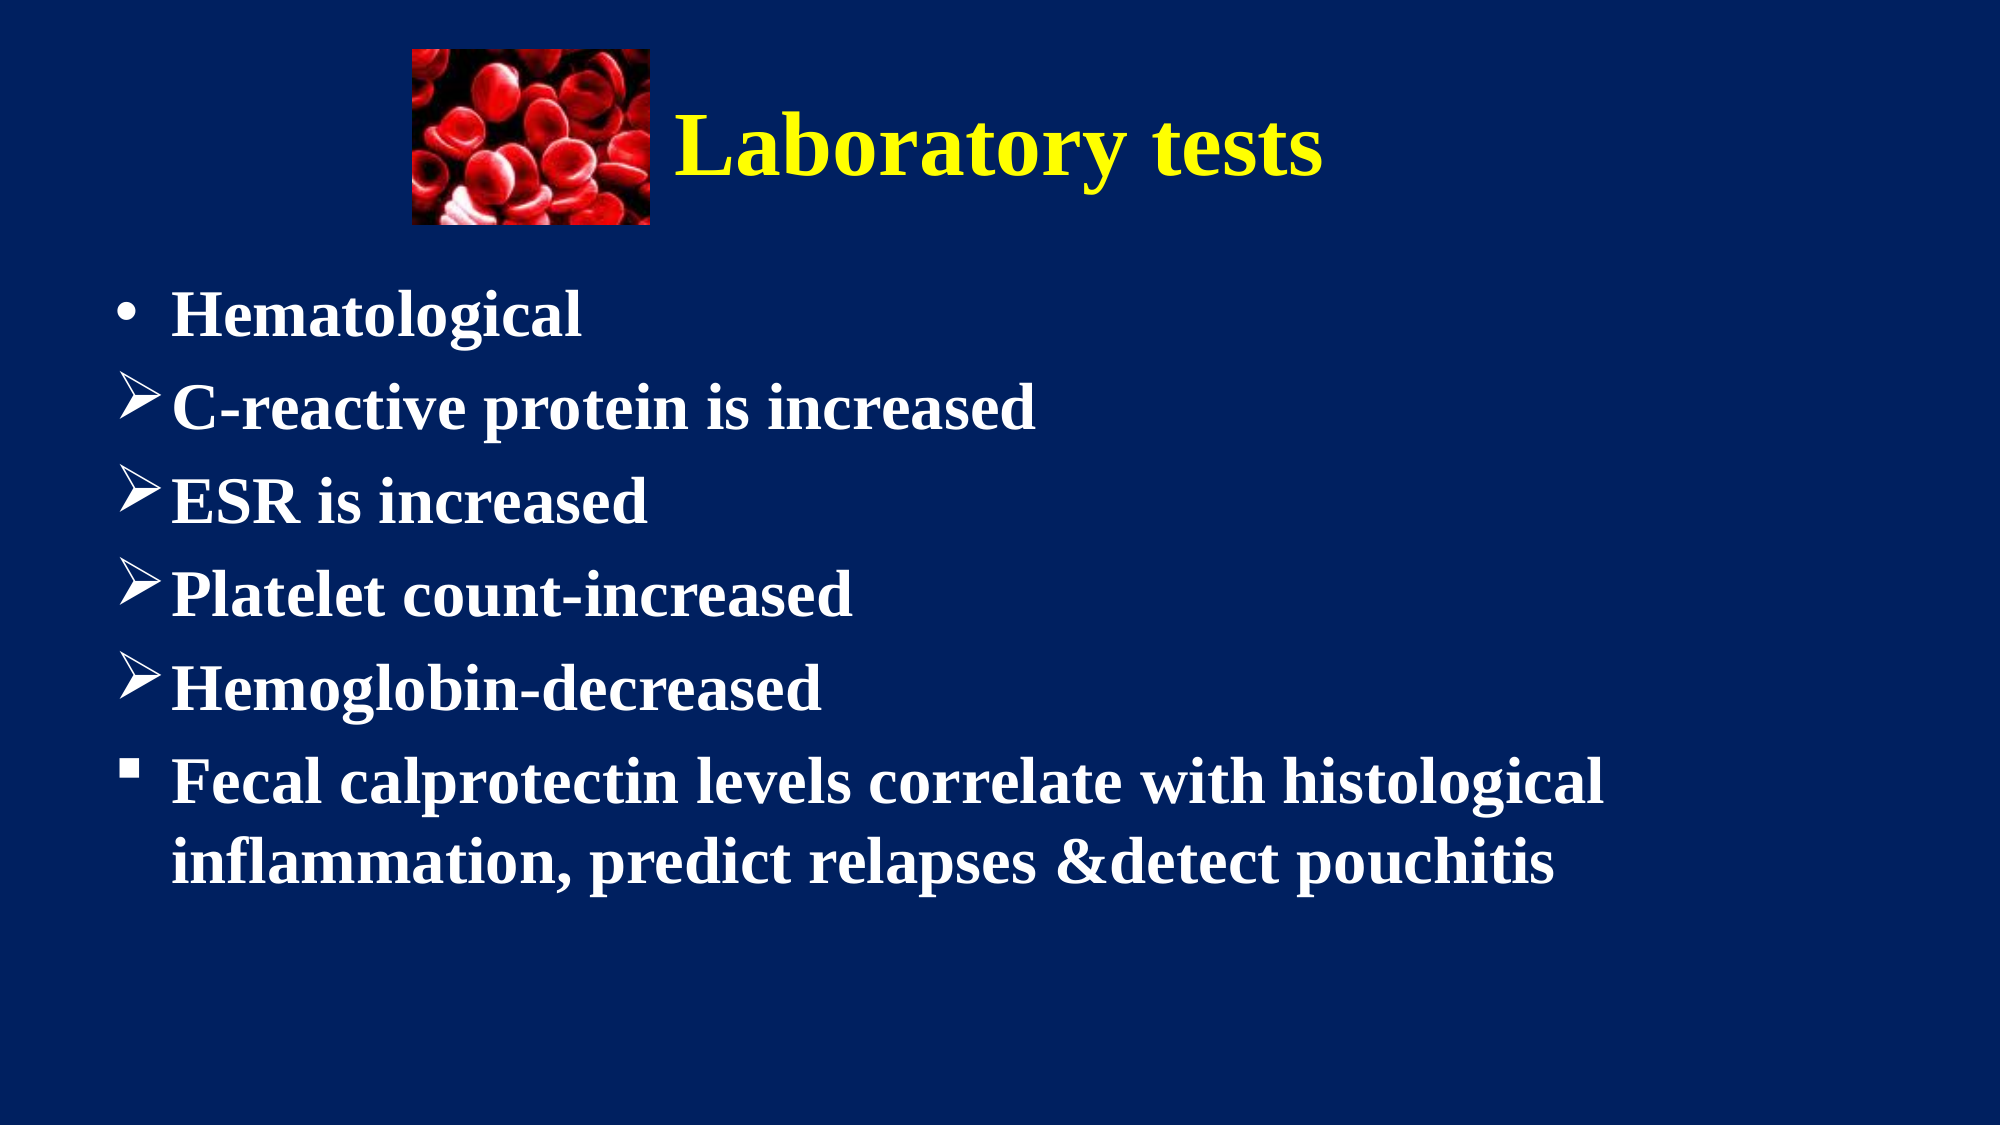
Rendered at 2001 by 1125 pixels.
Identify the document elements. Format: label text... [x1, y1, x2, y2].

title Laboratory tests [99, 45, 1900, 233]
picture [412, 49, 651, 226]
list Hematological C-reactive protein is increased ESR is increased Platelet count-increased Hemoglobin-decreased Fecal calprotectin levels correlate with histological inflammation, predict relapses &detect pouchitis [99, 262, 1900, 1005]
